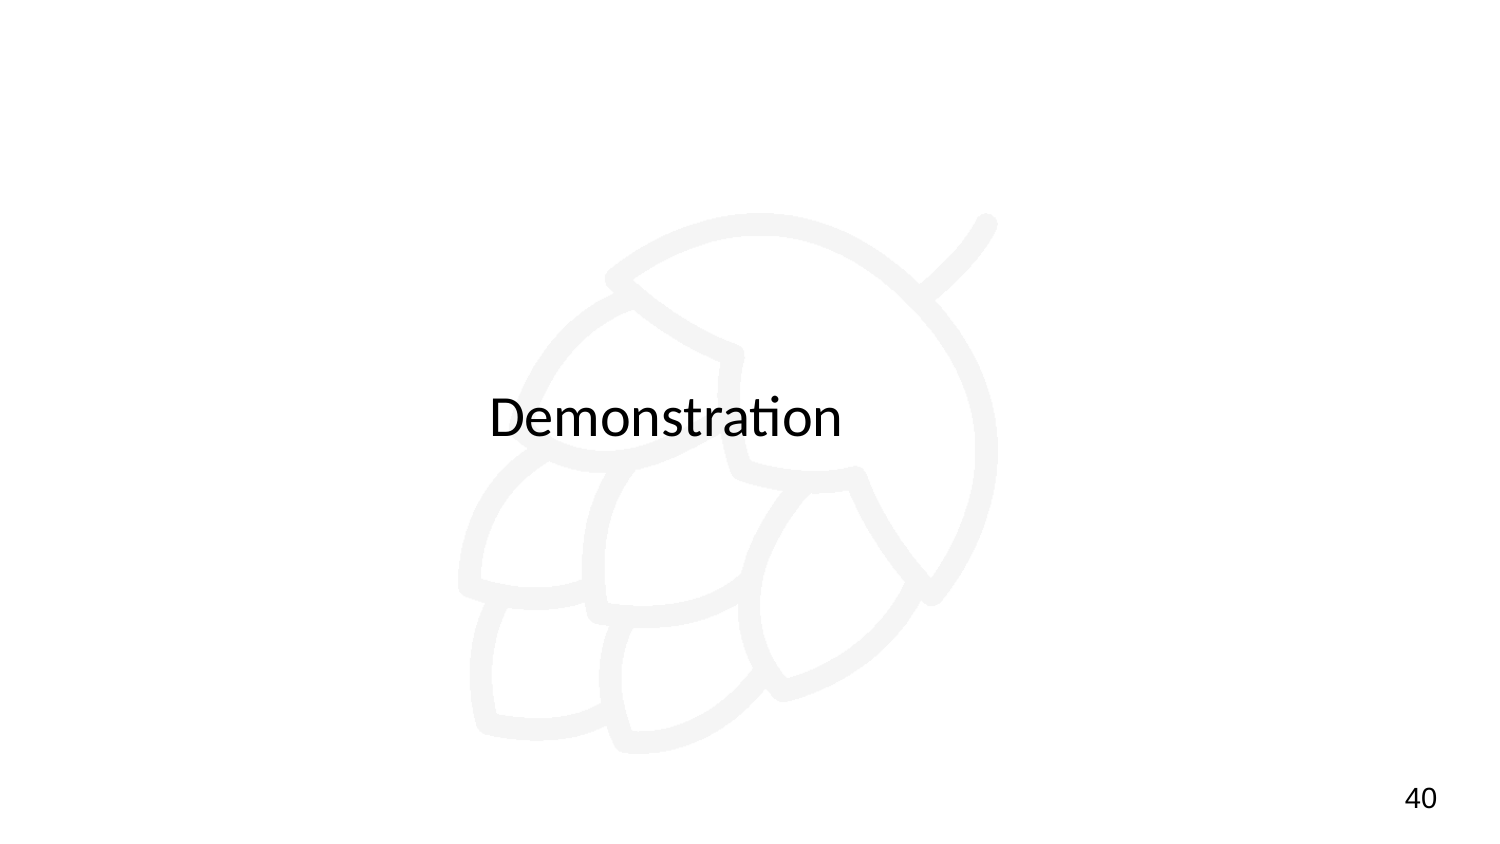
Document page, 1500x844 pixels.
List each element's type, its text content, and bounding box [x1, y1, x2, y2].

slide_number 40 [1389, 764, 1480, 830]
title Demonstration [474, 363, 1500, 458]
